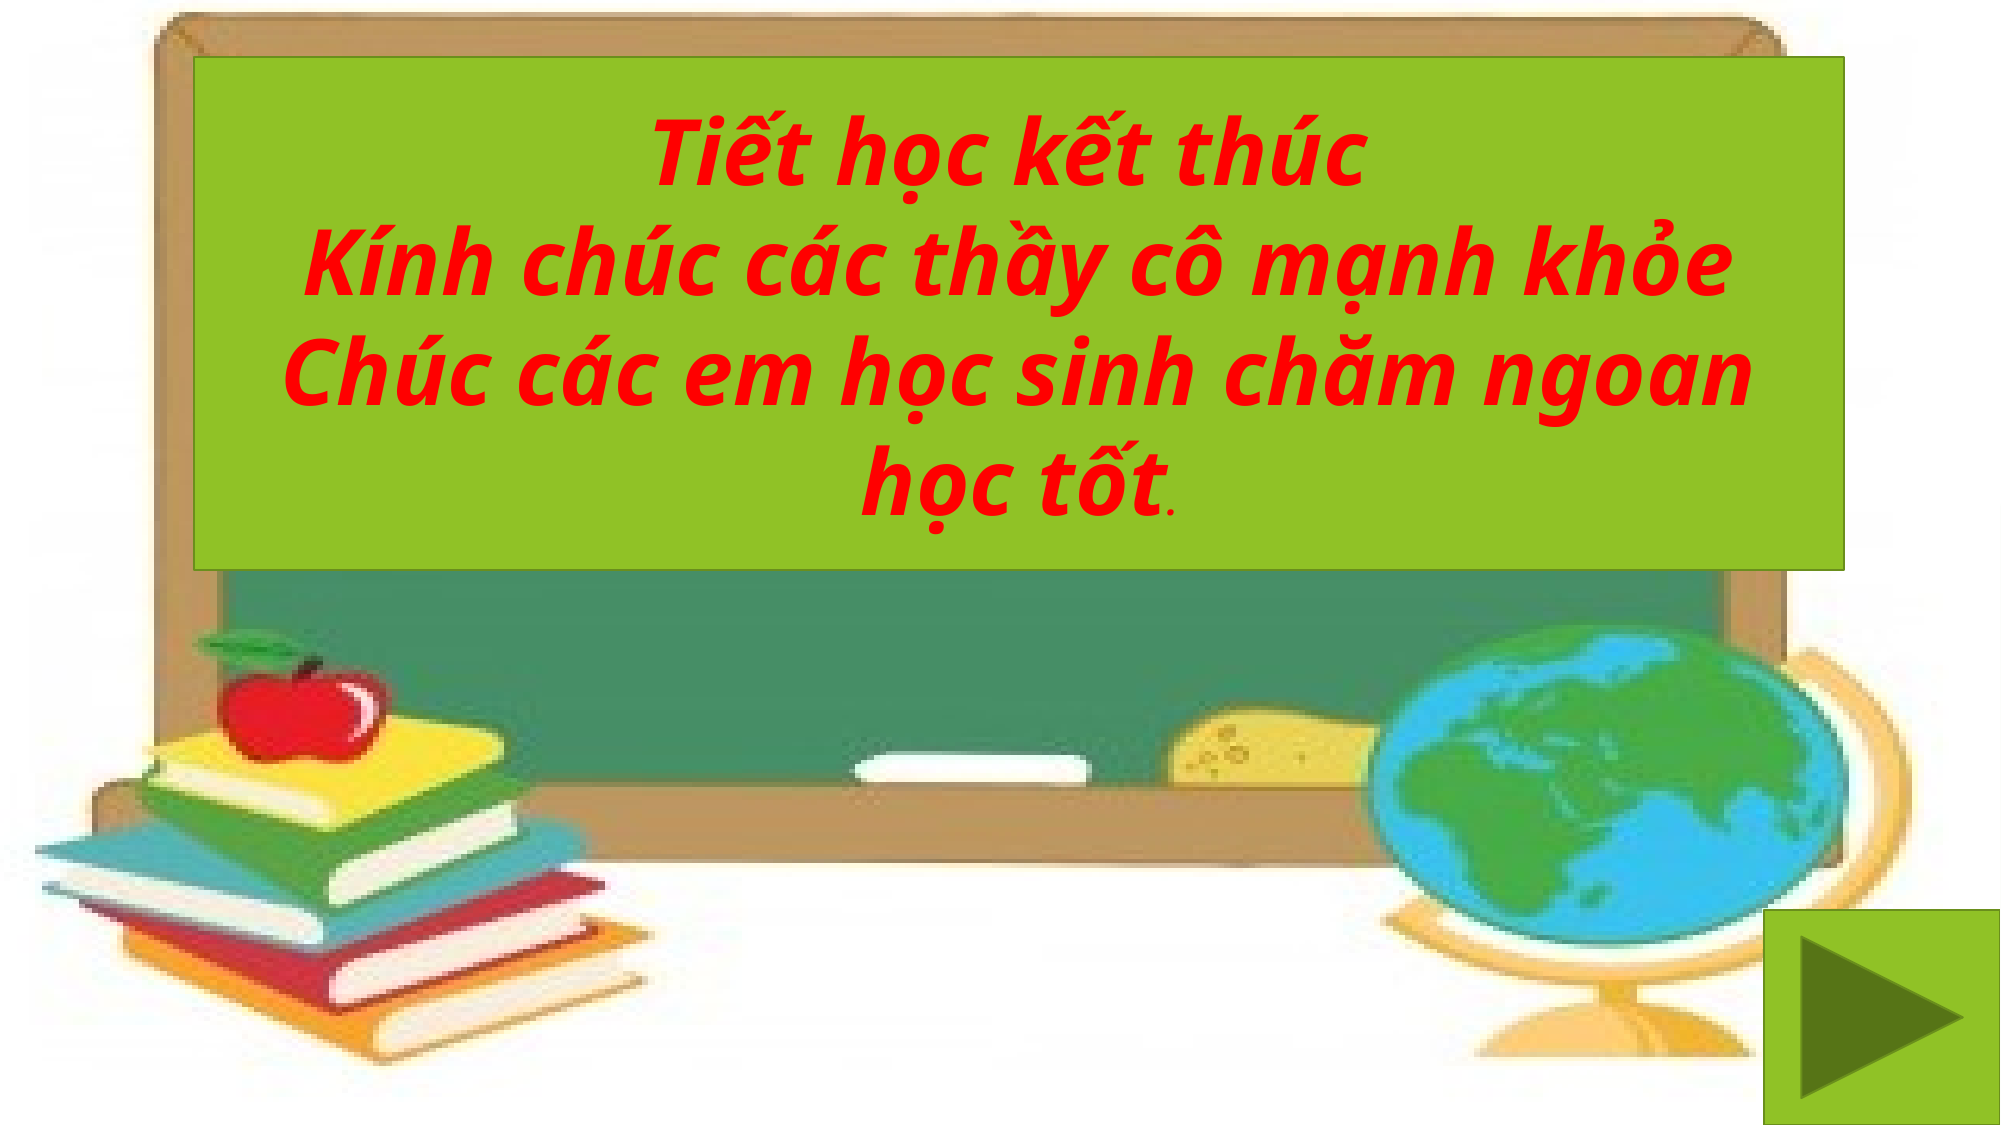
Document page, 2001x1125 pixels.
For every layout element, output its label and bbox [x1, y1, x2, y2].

list [0, 0, 1997, 1125]
